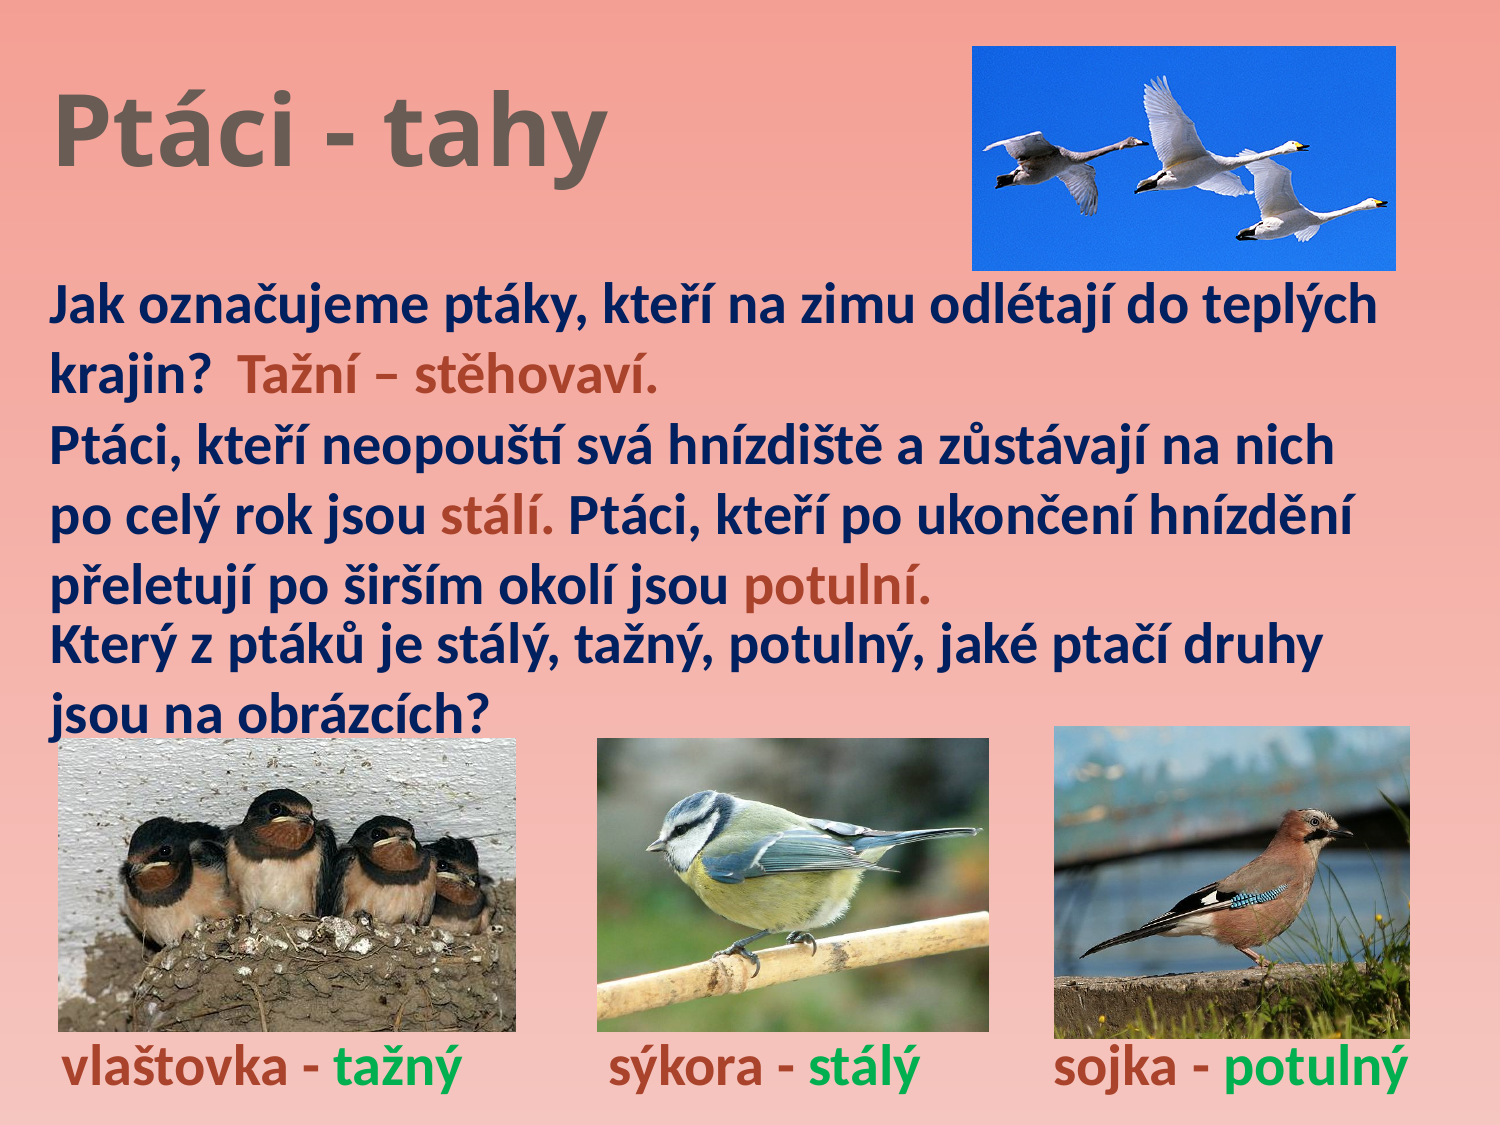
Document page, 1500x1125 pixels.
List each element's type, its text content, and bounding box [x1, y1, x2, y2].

picture [1054, 726, 1410, 1039]
text_box Ptáci, kteří neopouští svá hnízdiště a zůstávají na nich po celý rok jsou stálí. Ptáci, kteří po ukončení hnízdění přeletují po širším okolí jsou potulní. [35, 398, 1389, 597]
picture [58, 738, 516, 1032]
text_box Jak označujeme ptáky, kteří na zimu odlétají do teplých krajin? [35, 257, 1430, 413]
text_box Tažní – stěhovaví. [222, 328, 737, 398]
text_box Který z ptáků je stálý, tažný, potulný, jaké ptačí druhy jsou na obrázcích? [35, 597, 1414, 753]
text_box vlaštovka - tažný sýkora - stálý sojka - potulný [46, 1019, 1465, 1105]
text_box Ptáci - tahy [35, 58, 966, 194]
picture [597, 738, 989, 1032]
picture [972, 46, 1396, 271]
